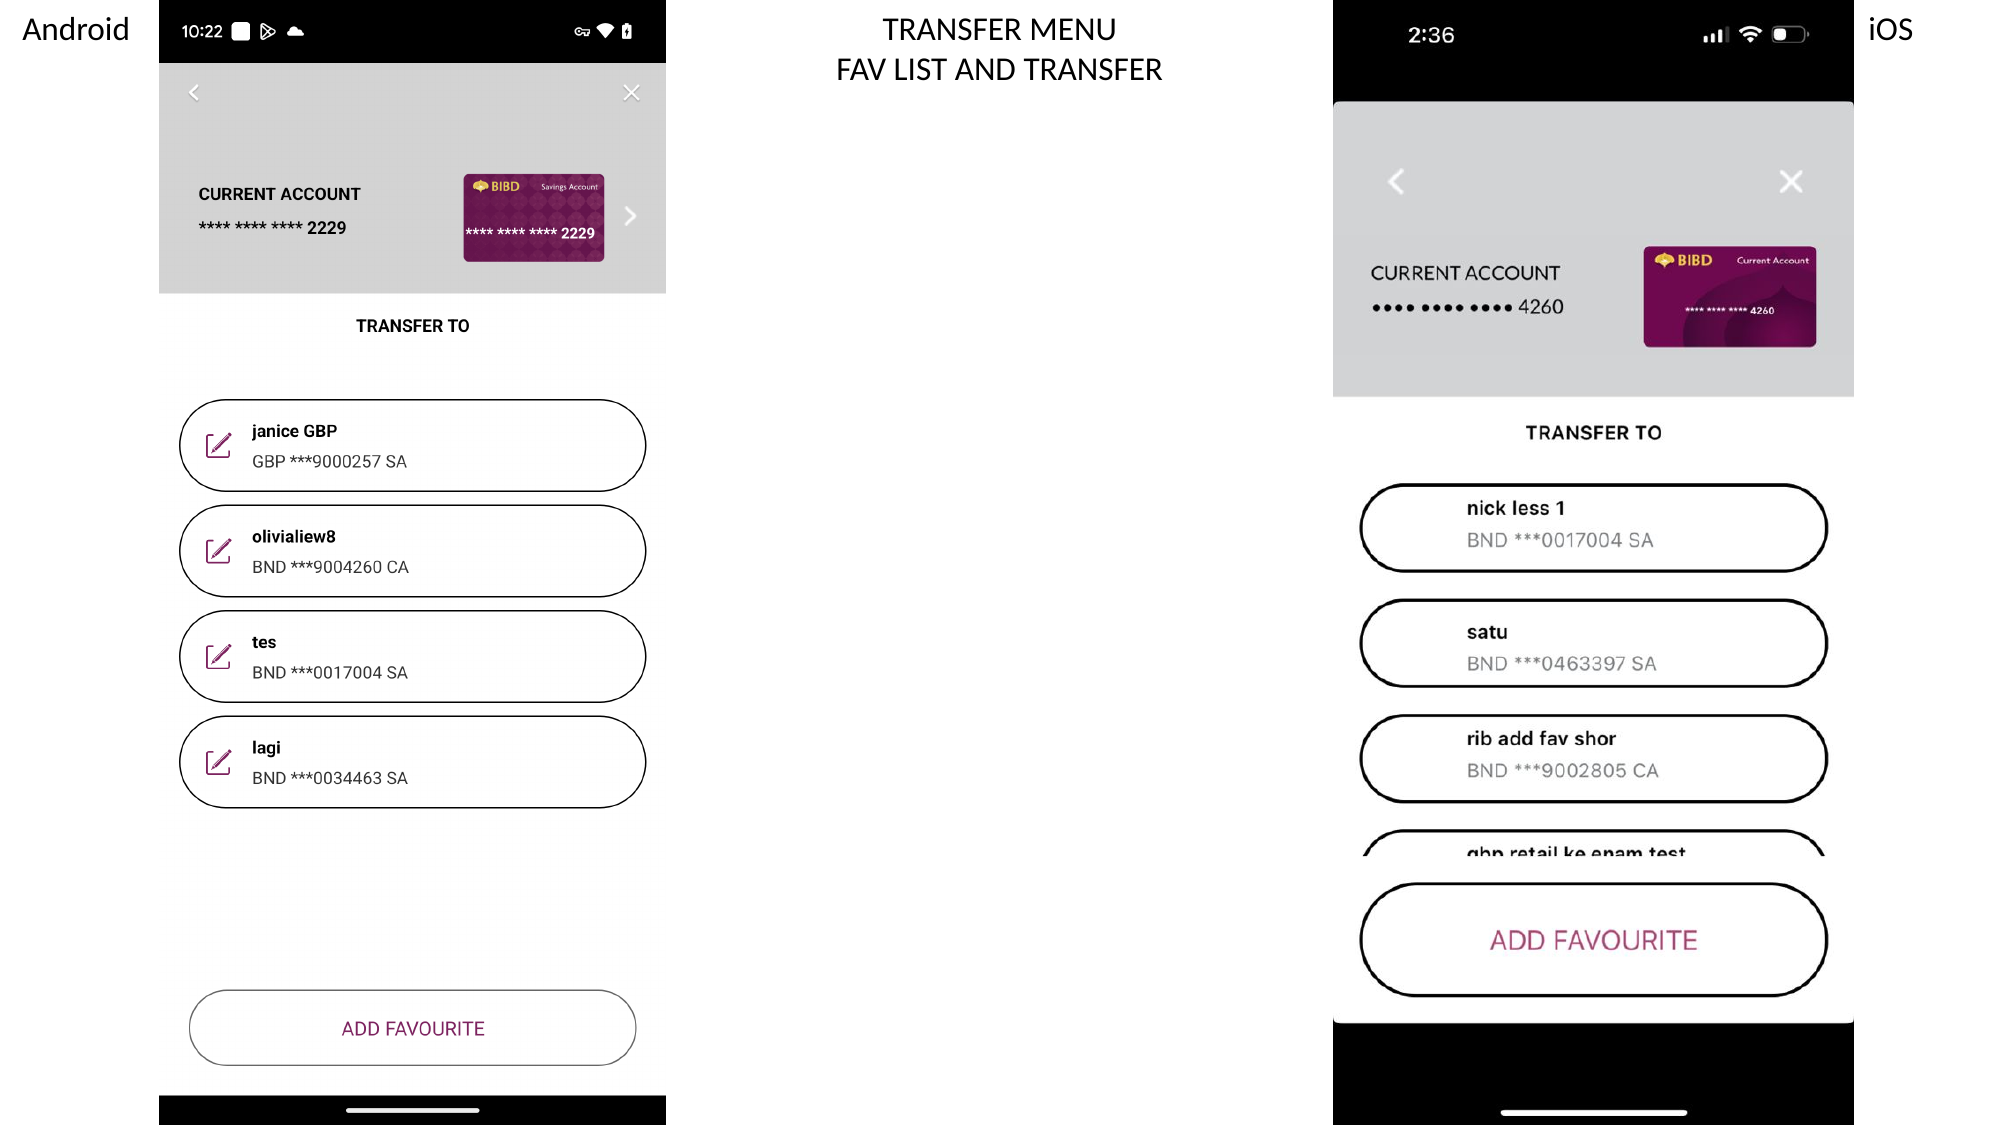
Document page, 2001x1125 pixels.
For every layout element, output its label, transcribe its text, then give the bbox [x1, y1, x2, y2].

picture [1333, 0, 1854, 1125]
text_box iOS [1854, 0, 1929, 55]
picture [159, 0, 666, 1125]
text_box TRANSFER MENU FAV LIST AND TRANSFER [821, 0, 1179, 95]
text_box Android [7, 0, 146, 55]
